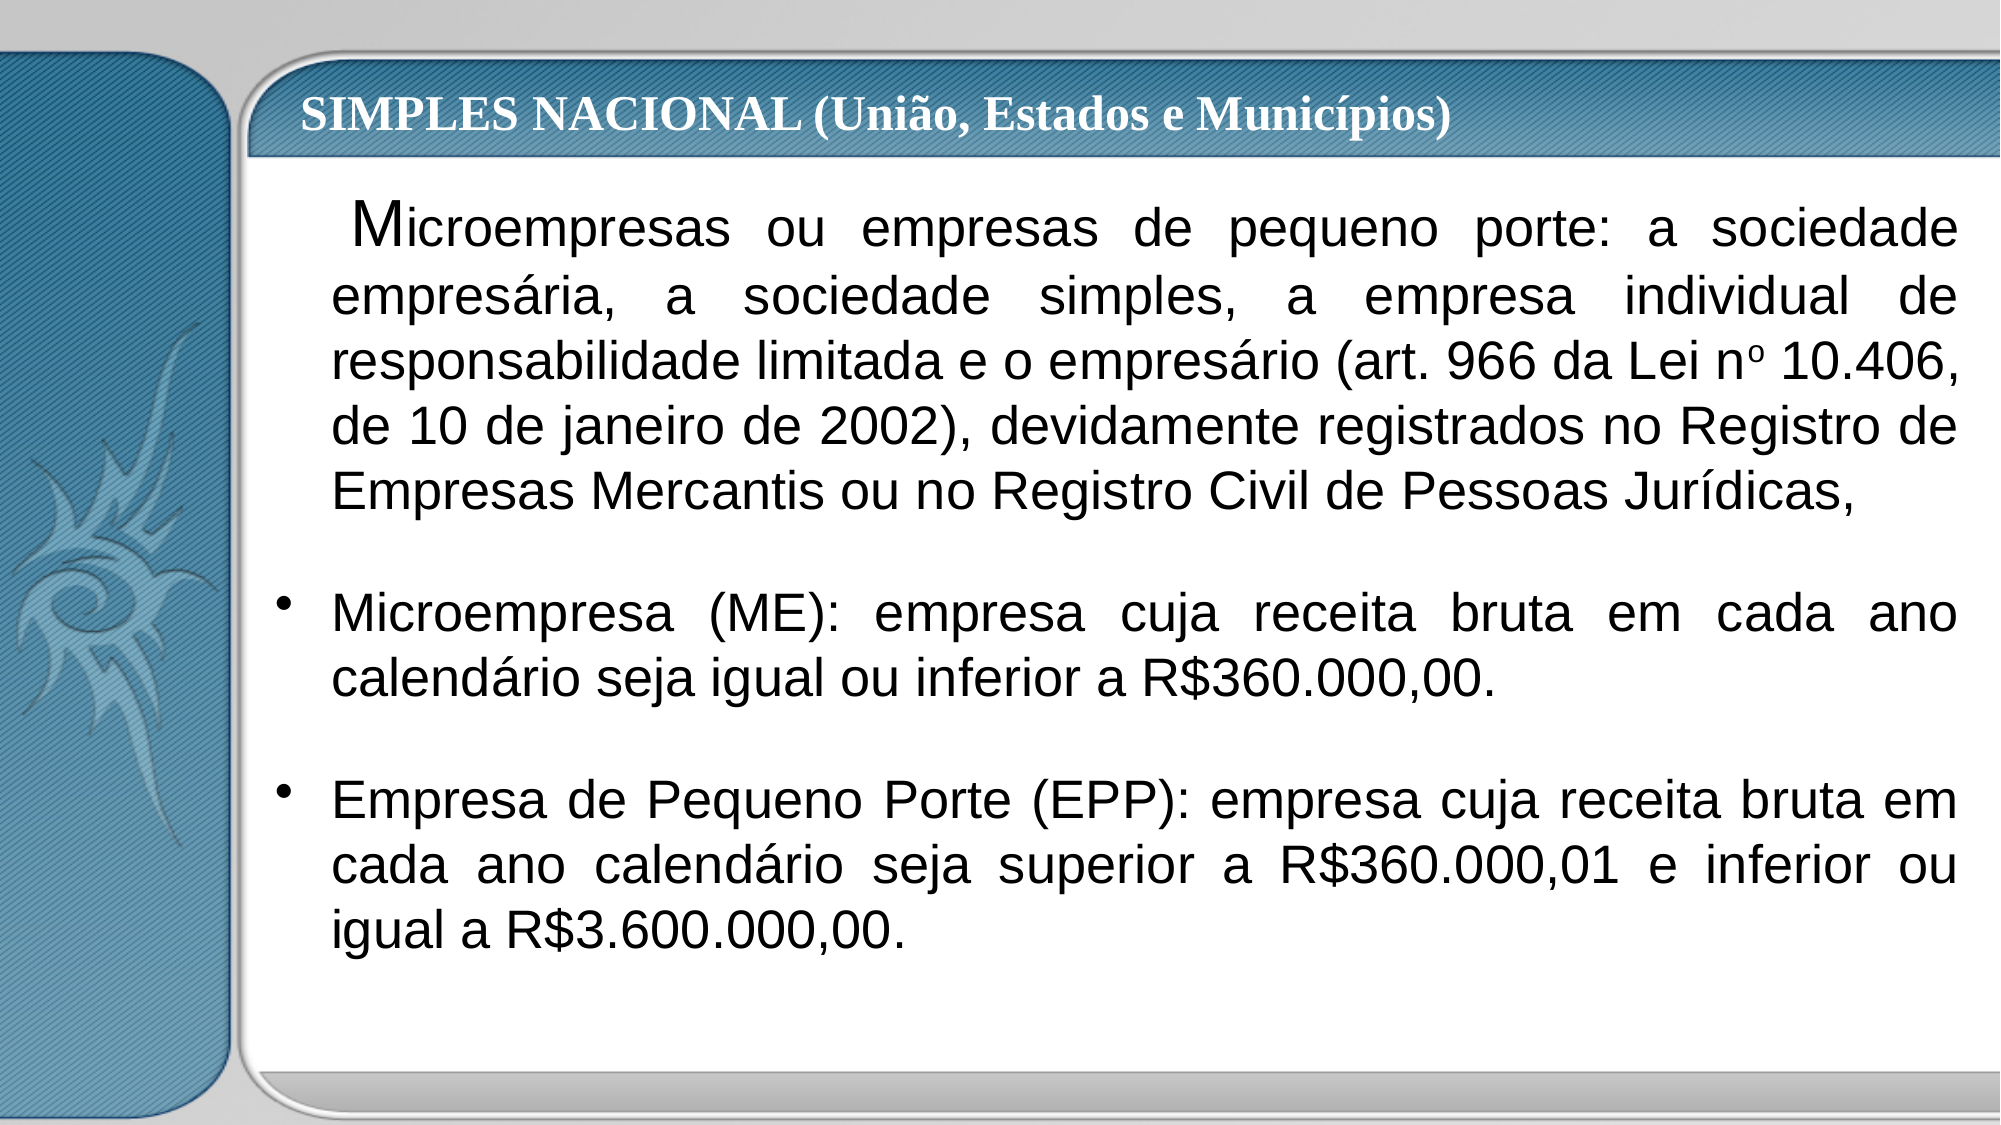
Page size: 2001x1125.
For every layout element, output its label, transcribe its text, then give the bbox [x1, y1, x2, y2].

title SIMPLES NACIONAL (União, Estados e Municípios) [285, 72, 1977, 149]
list Microempresas ou empresas de pequeno porte: a sociedade empresária, a sociedade simples, a empresa individual de responsabilidade limitada e o empresário (art. 966 da Lei no 10.406, de 10 de janeiro de 2002), devidamente registrados no Registro de Empresas Mercantis ou no Registro Civil de Pessoas Jurídicas, Microempresa (ME): empresa cuja receita bruta em cada ano calendário seja igual ou inferior a R$360.000,00. Empresa de Pequeno Porte (EPP): empresa cuja receita bruta em cada ano calendário seja superior a R$360.000,01 e inferior ou igual a R$3.600.000,00. [259, 172, 1977, 1091]
picture [0, 0, 2000, 1125]
